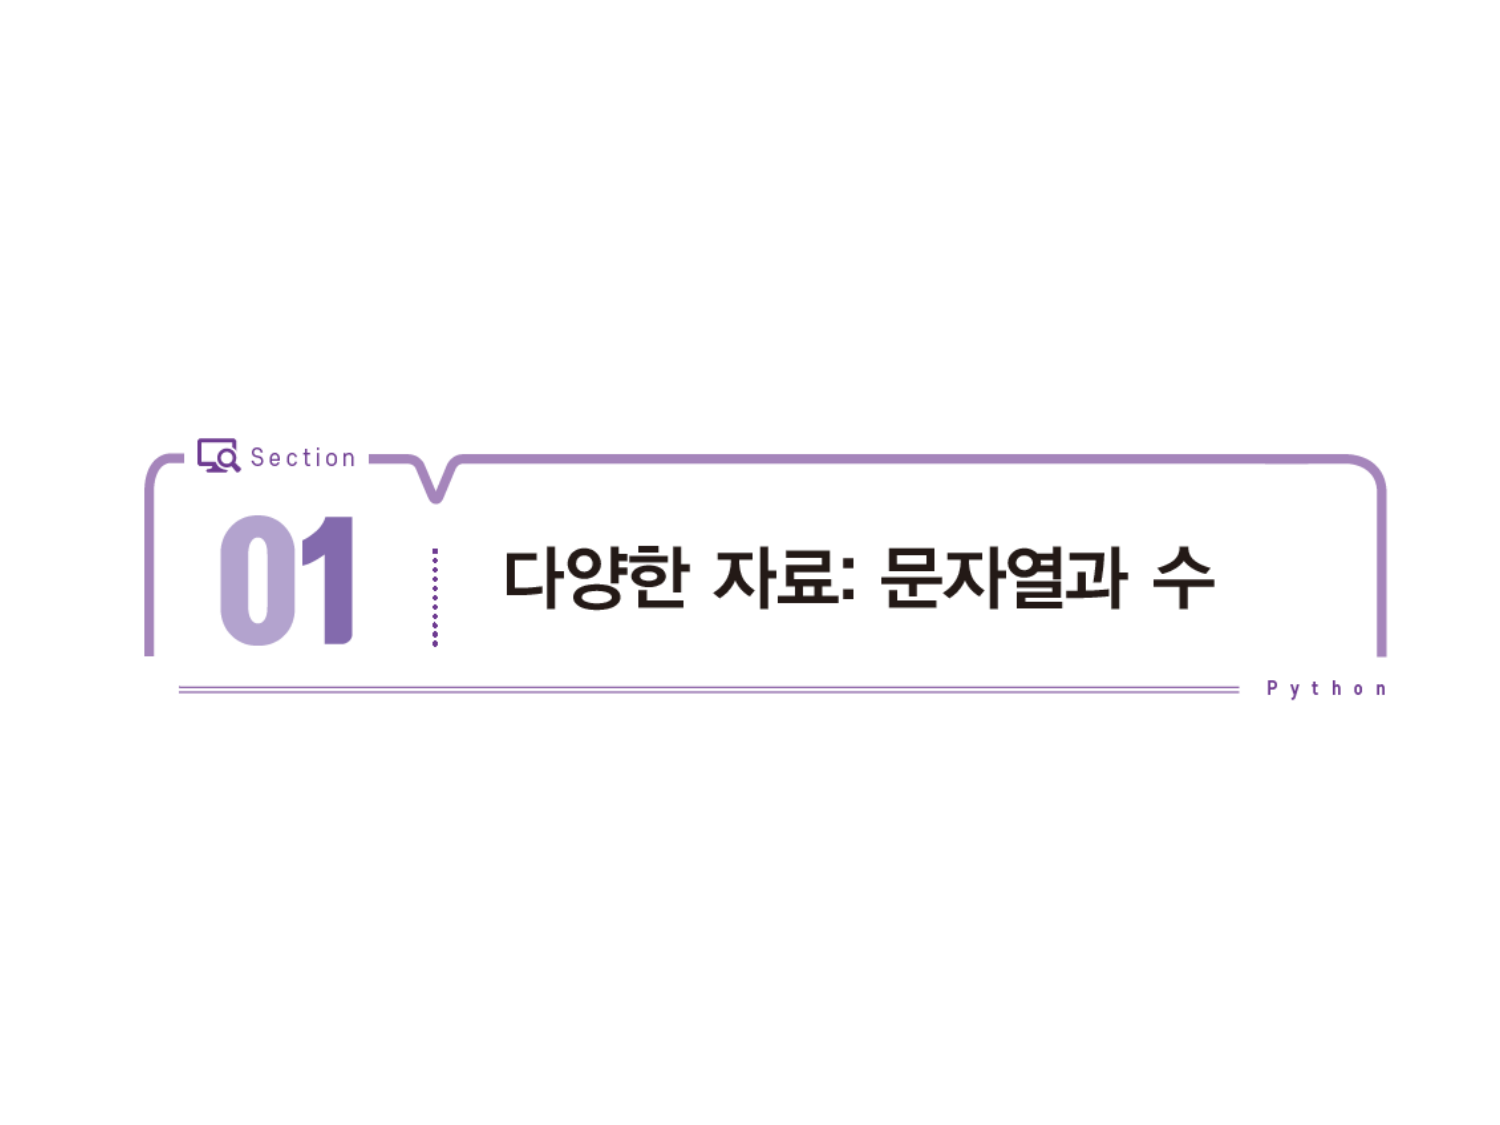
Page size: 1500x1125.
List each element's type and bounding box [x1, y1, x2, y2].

picture [109, 424, 1410, 723]
